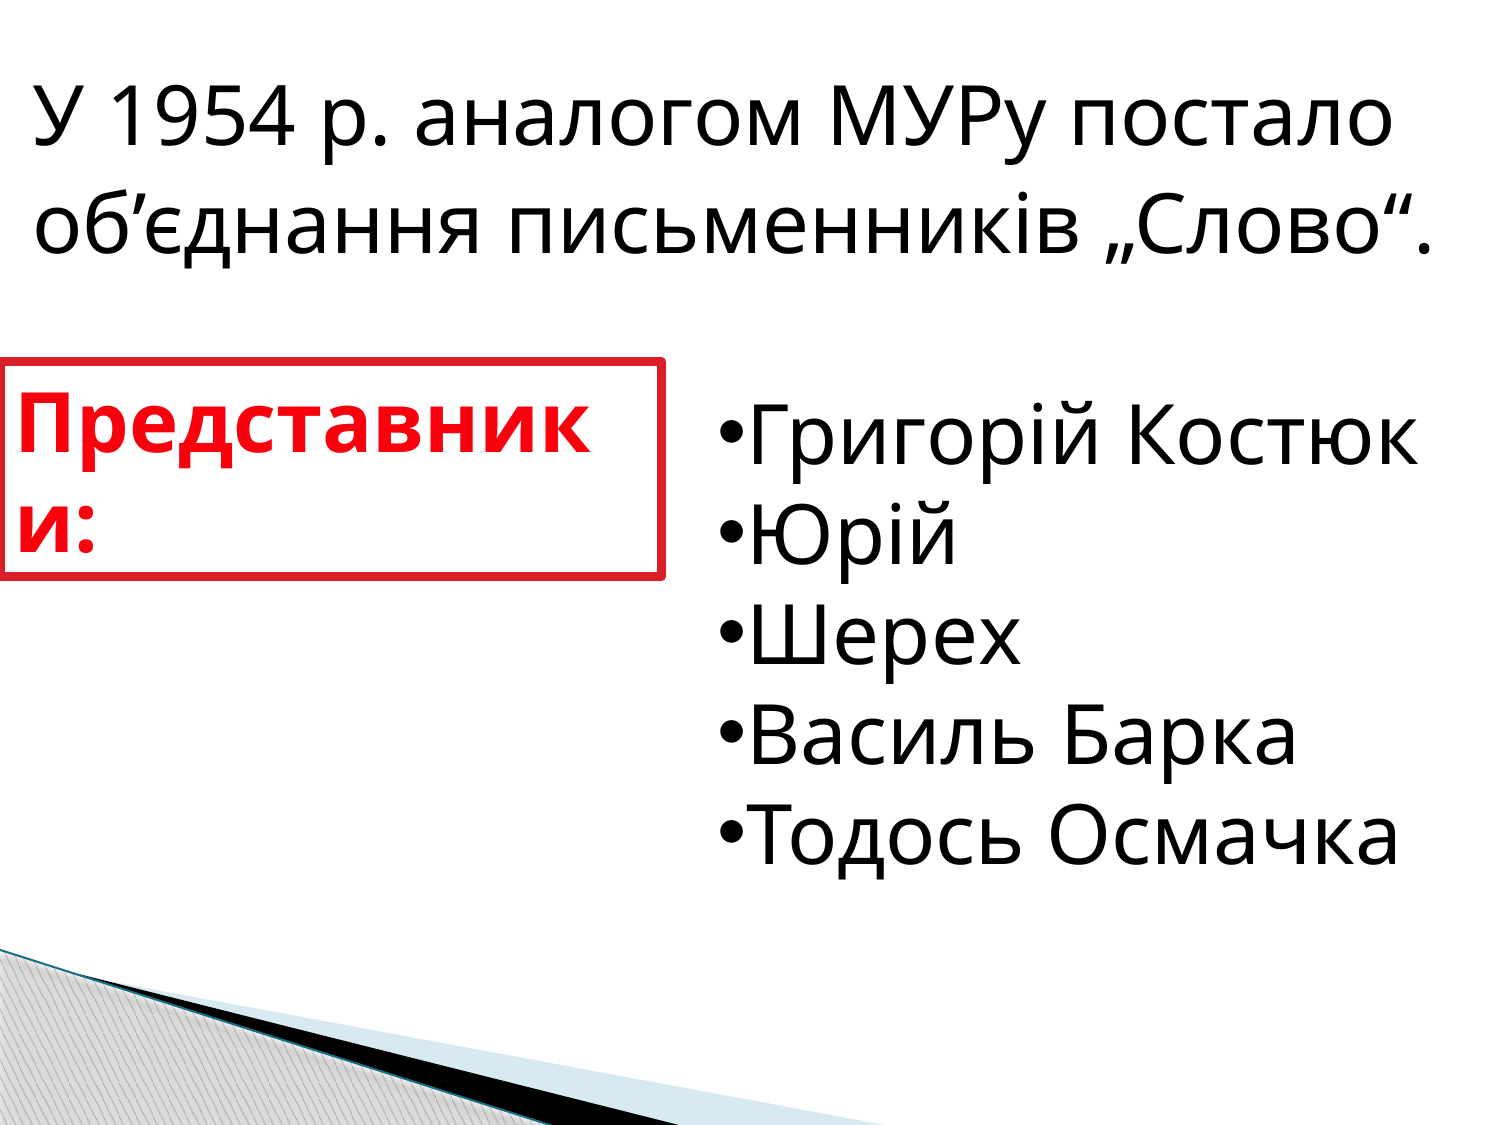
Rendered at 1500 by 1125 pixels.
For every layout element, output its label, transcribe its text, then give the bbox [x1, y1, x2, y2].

list У 1954 р. аналогом МУРу постало об’єднання письменників „Слово“. [0, 54, 1500, 334]
text_box Представники: [0, 357, 666, 581]
text_box Григорій Костюк Юрій Шерех Василь Барка Тодось Осмачка [702, 373, 1471, 934]
